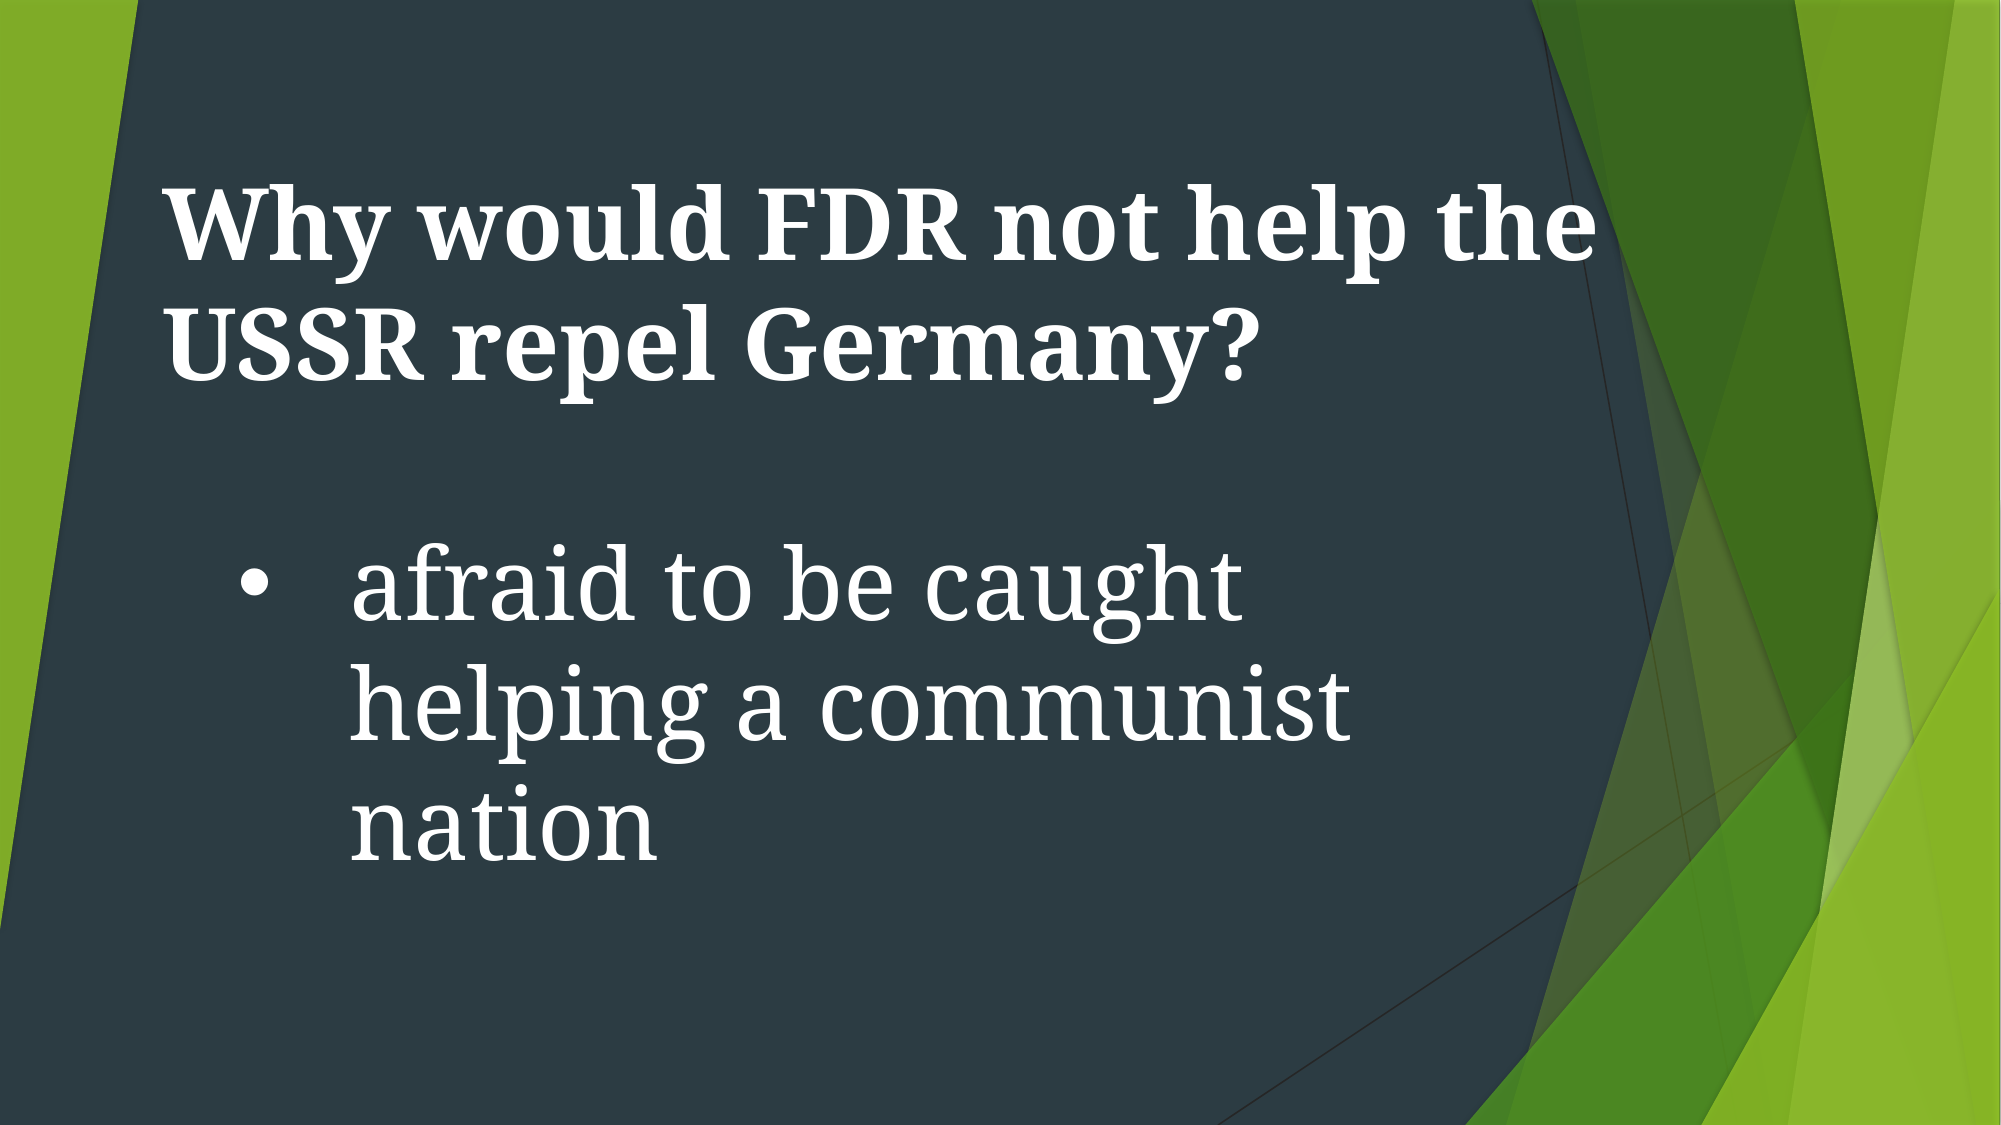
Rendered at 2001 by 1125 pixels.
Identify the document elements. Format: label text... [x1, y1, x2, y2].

text_box Why would FDR not help the USSR repel Germany? afraid to be caught helping a communist nation [147, 153, 1621, 1008]
